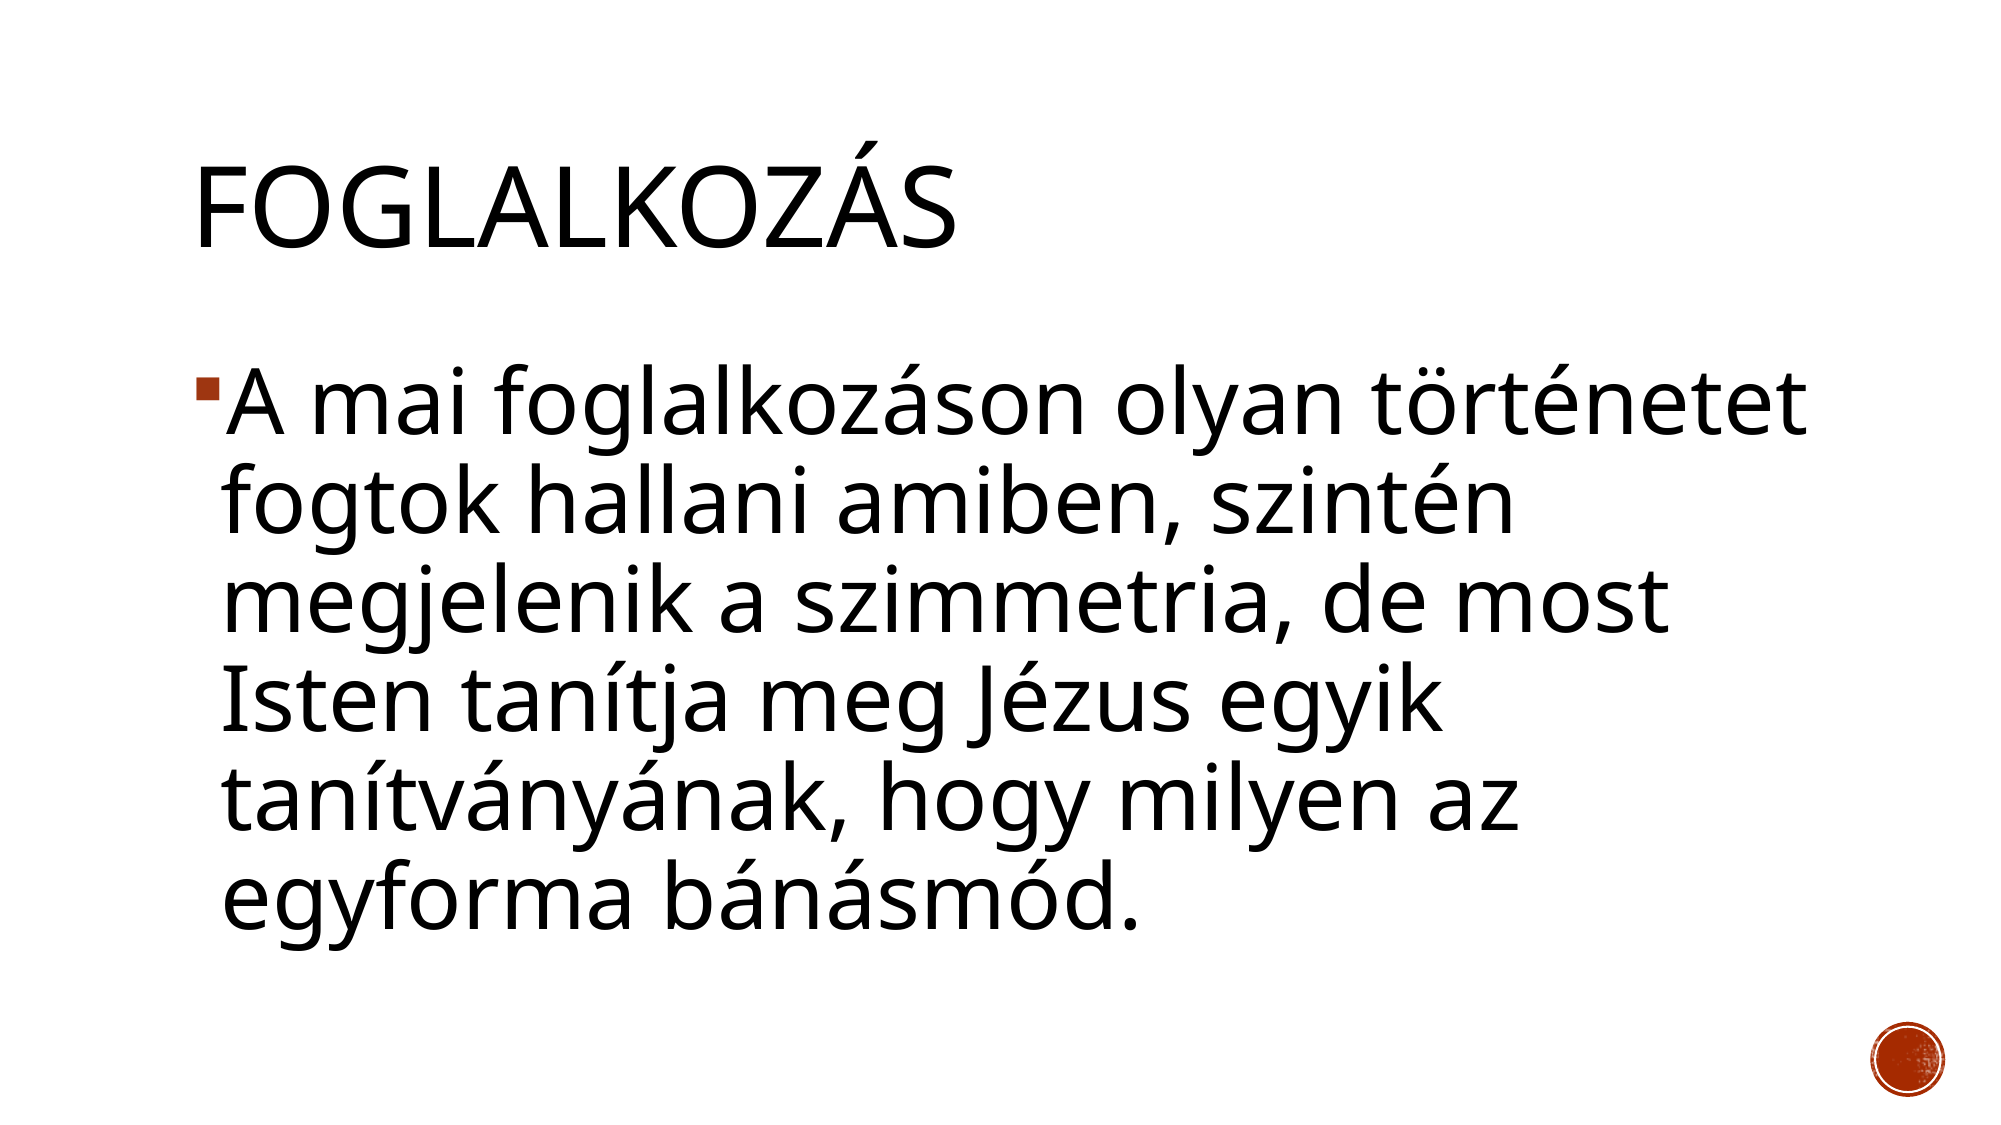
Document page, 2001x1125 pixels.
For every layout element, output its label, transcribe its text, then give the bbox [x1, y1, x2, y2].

list A mai foglalkozáson olyan történetet fogtok hallani amiben, szintén megjelenik a szimmetria, de most Isten tanítja meg Jézus egyik tanítványának, hogy milyen az egyforma bánásmód. [175, 348, 1826, 1013]
title Foglalkozás [175, 79, 1826, 344]
